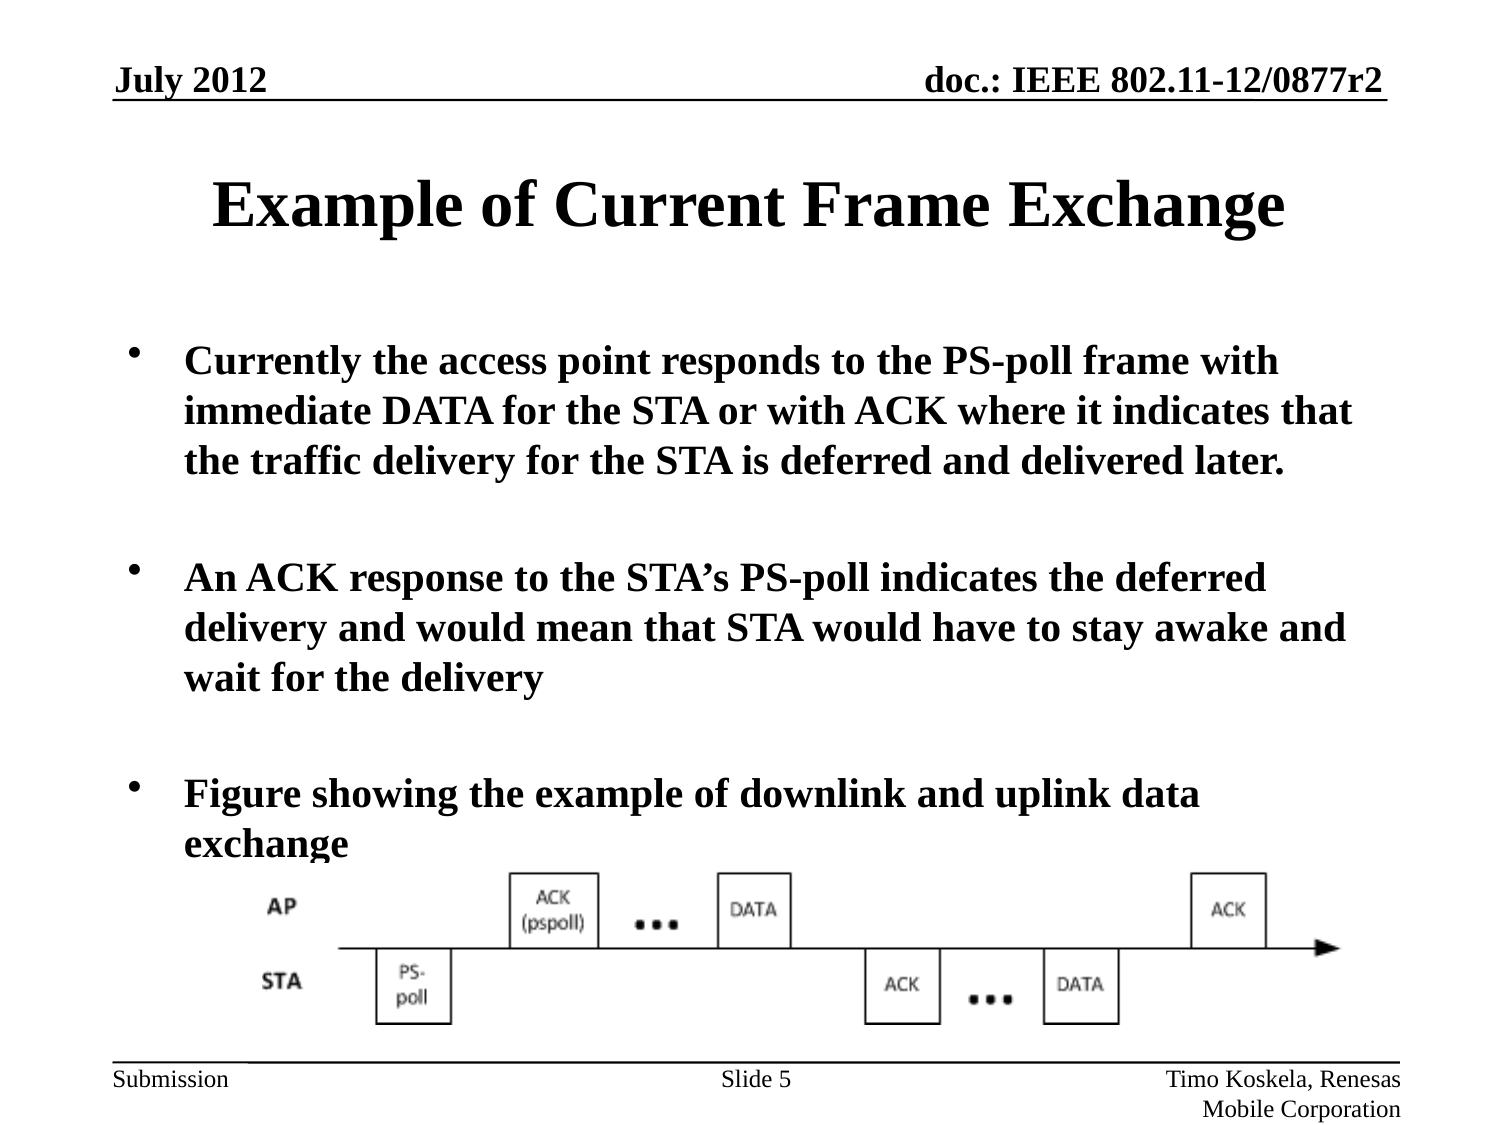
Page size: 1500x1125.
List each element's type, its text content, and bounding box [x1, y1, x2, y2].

list Currently the access point responds to the PS-poll frame with immediate DATA for the STA or with ACK where it indicates that the traffic delivery for the STA is deferred and delivered later. An ACK response to the STA’s PS-poll indicates the deferred delivery and would mean that STA would have to stay awake and wait for the delivery Figure showing the example of downlink and uplink data exchange [112, 324, 1388, 750]
title Example of Current Frame Exchange [112, 112, 1388, 288]
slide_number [114, 54, 413, 100]
picture [262, 863, 1343, 1026]
footer Timo Koskela, Renesas Mobile Corporation [1108, 1062, 1402, 1093]
slide_number Slide 5 [712, 1062, 800, 1093]
